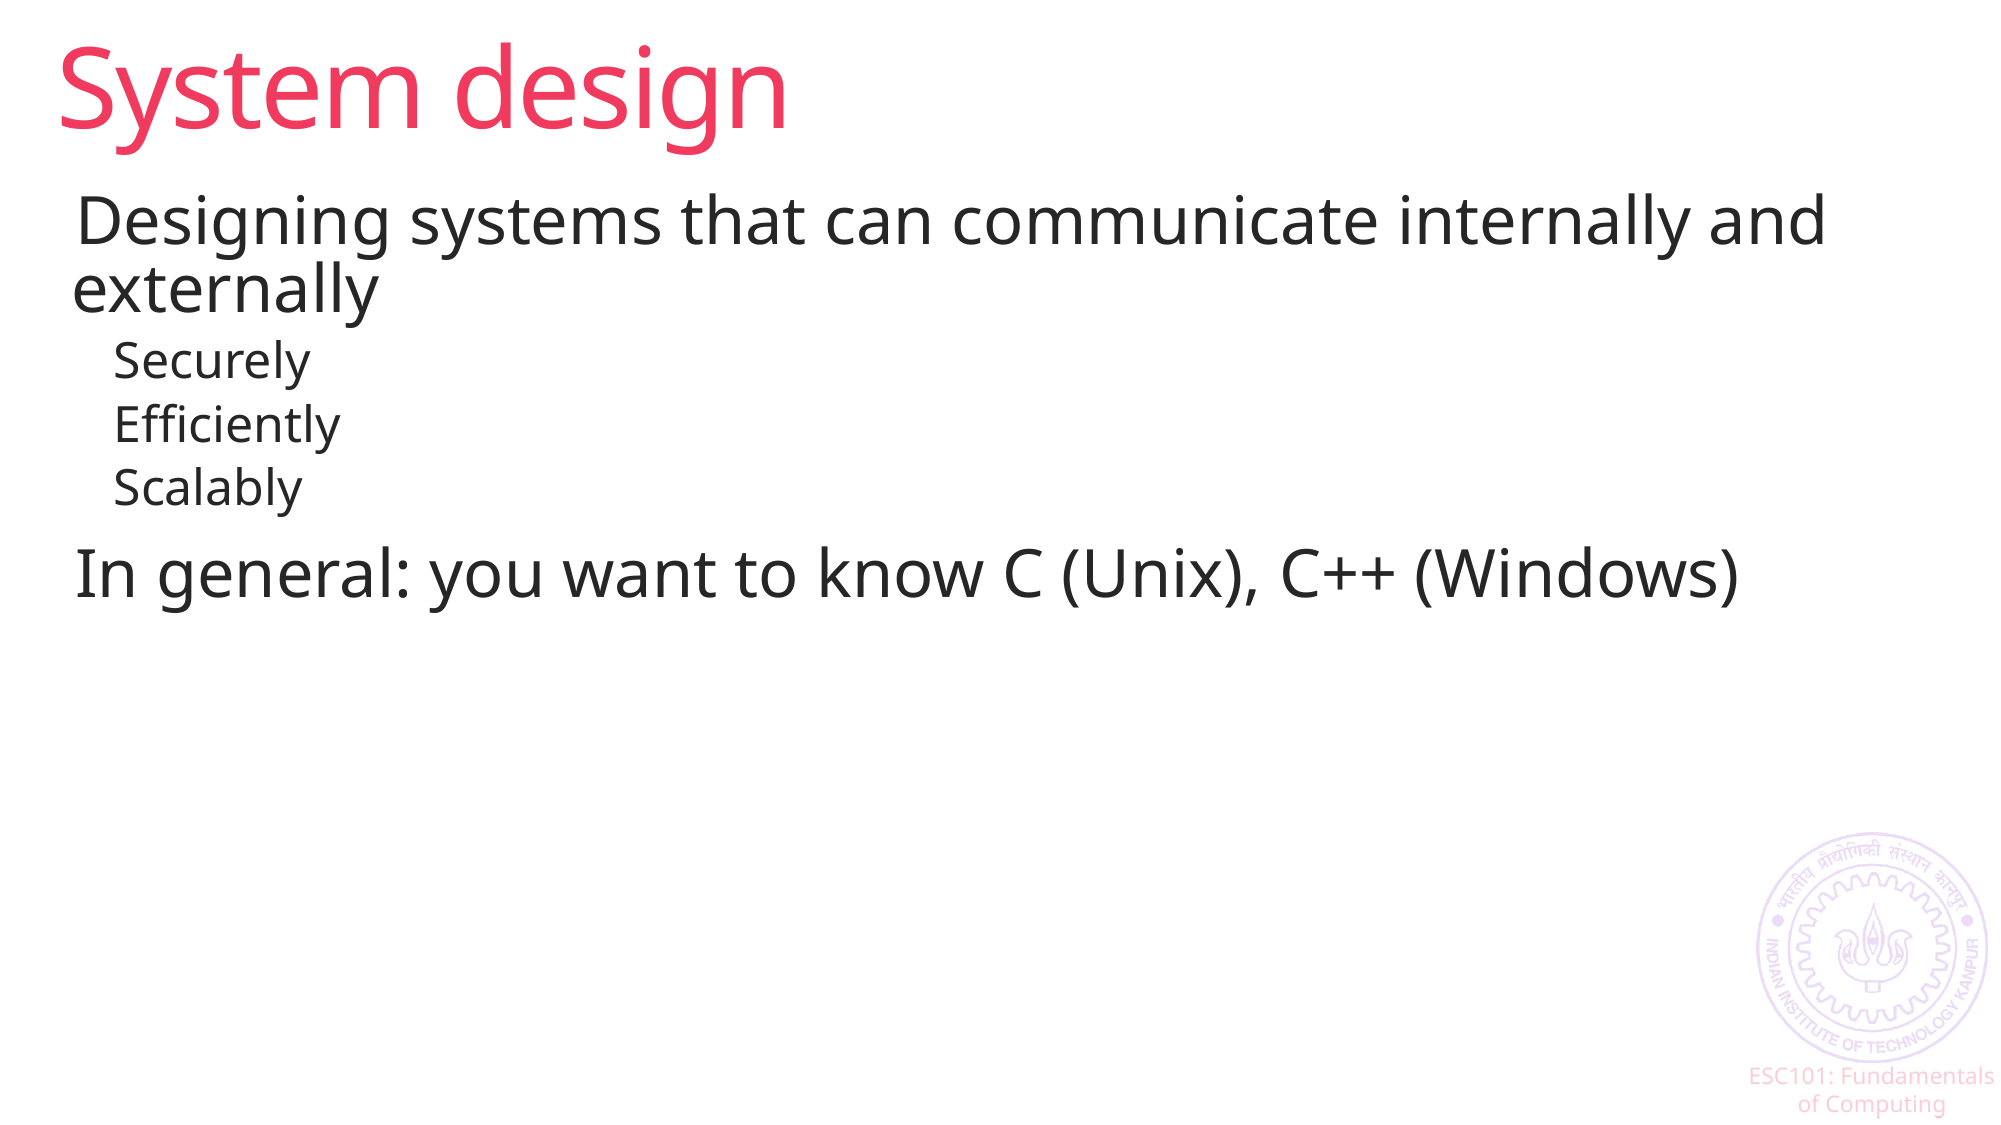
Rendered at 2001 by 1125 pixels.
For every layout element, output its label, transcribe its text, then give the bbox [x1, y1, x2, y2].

title System design [41, 5, 1945, 182]
list Designing systems that can communicate internally and externally Securely Efficiently Scalably In general: you want to know C (Unix), C++ (Windows) [41, 182, 1945, 1052]
